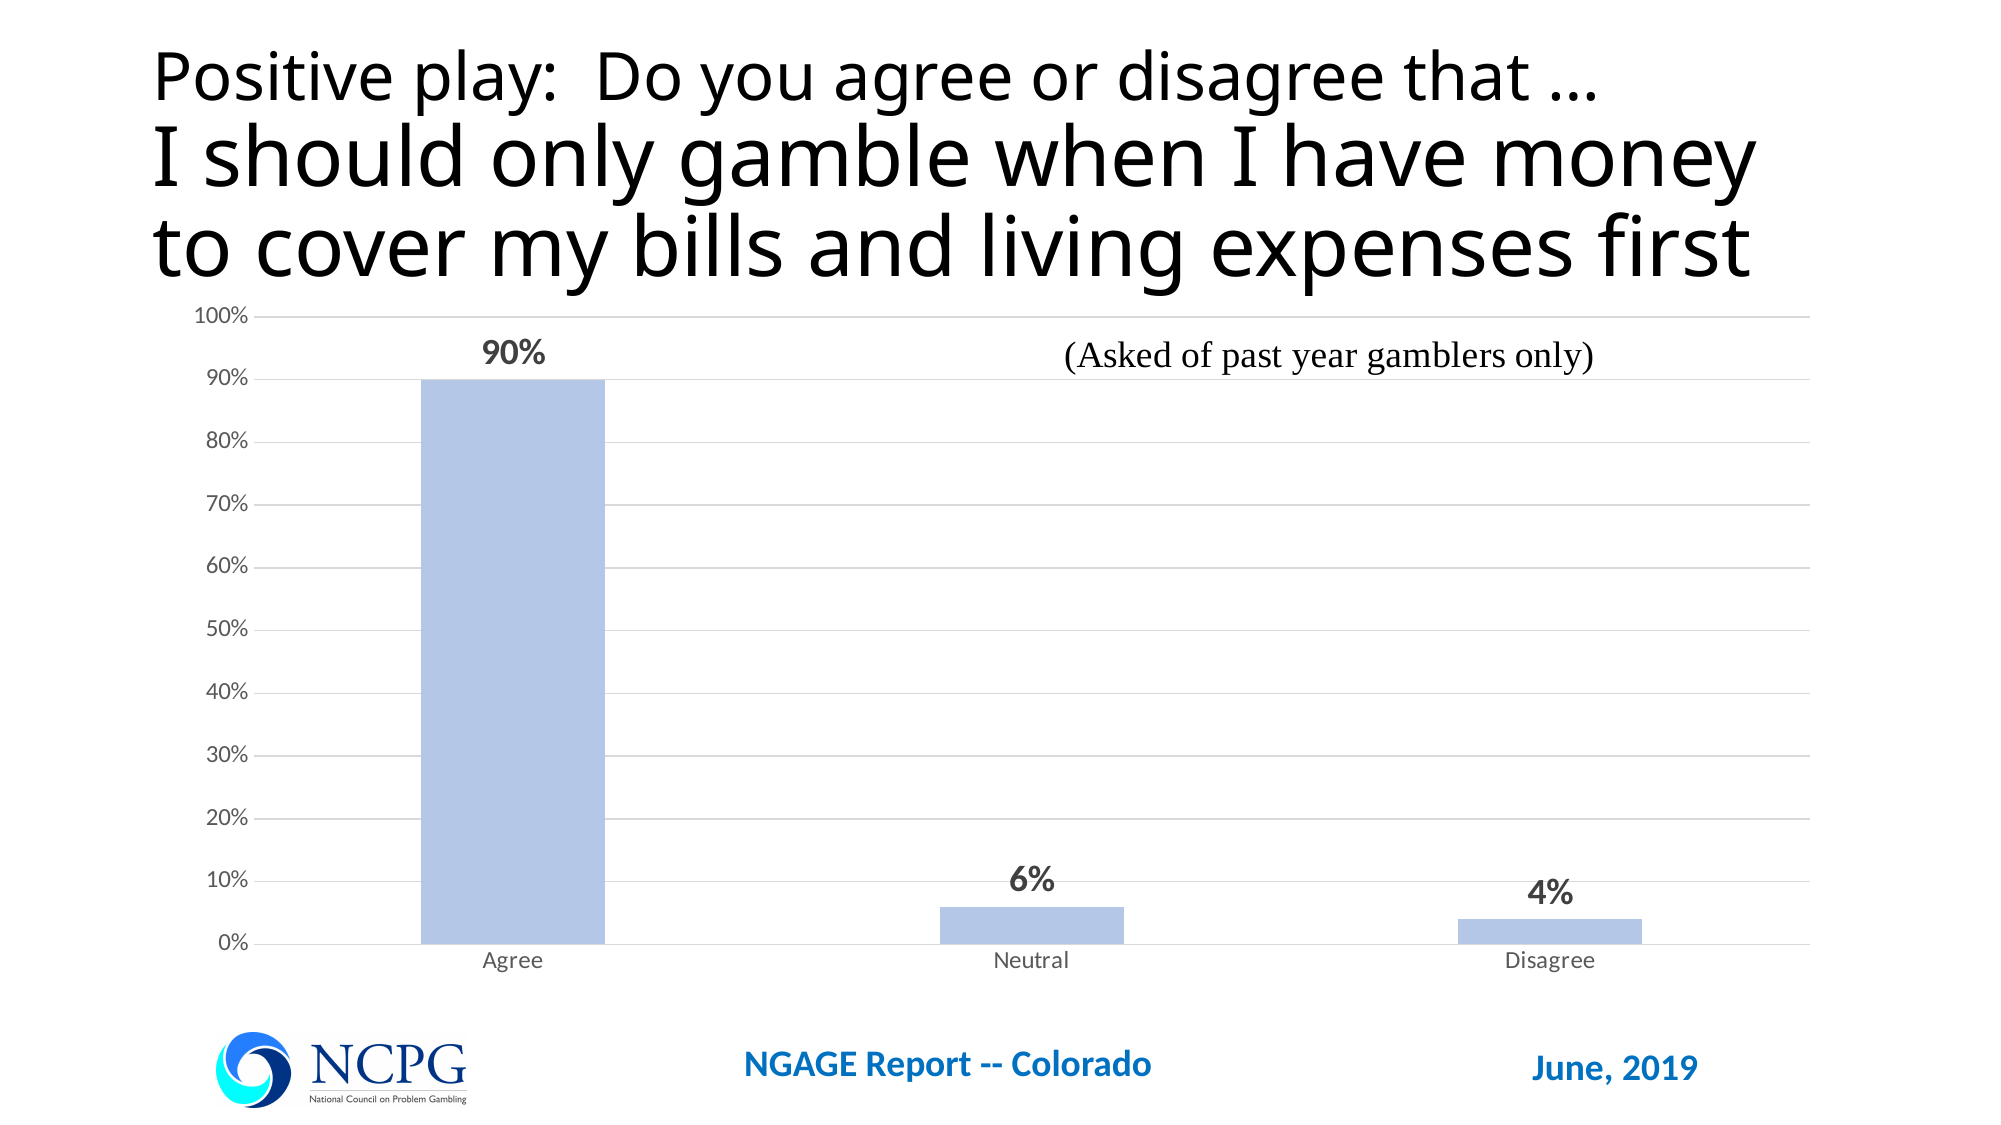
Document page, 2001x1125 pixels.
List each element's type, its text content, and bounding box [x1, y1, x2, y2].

chart [85, 304, 1811, 992]
picture [216, 1032, 467, 1108]
title Positive play: Do you agree or disagree that … I should only gamble when I have money to cover my bills and living expenses first [137, 59, 1863, 278]
